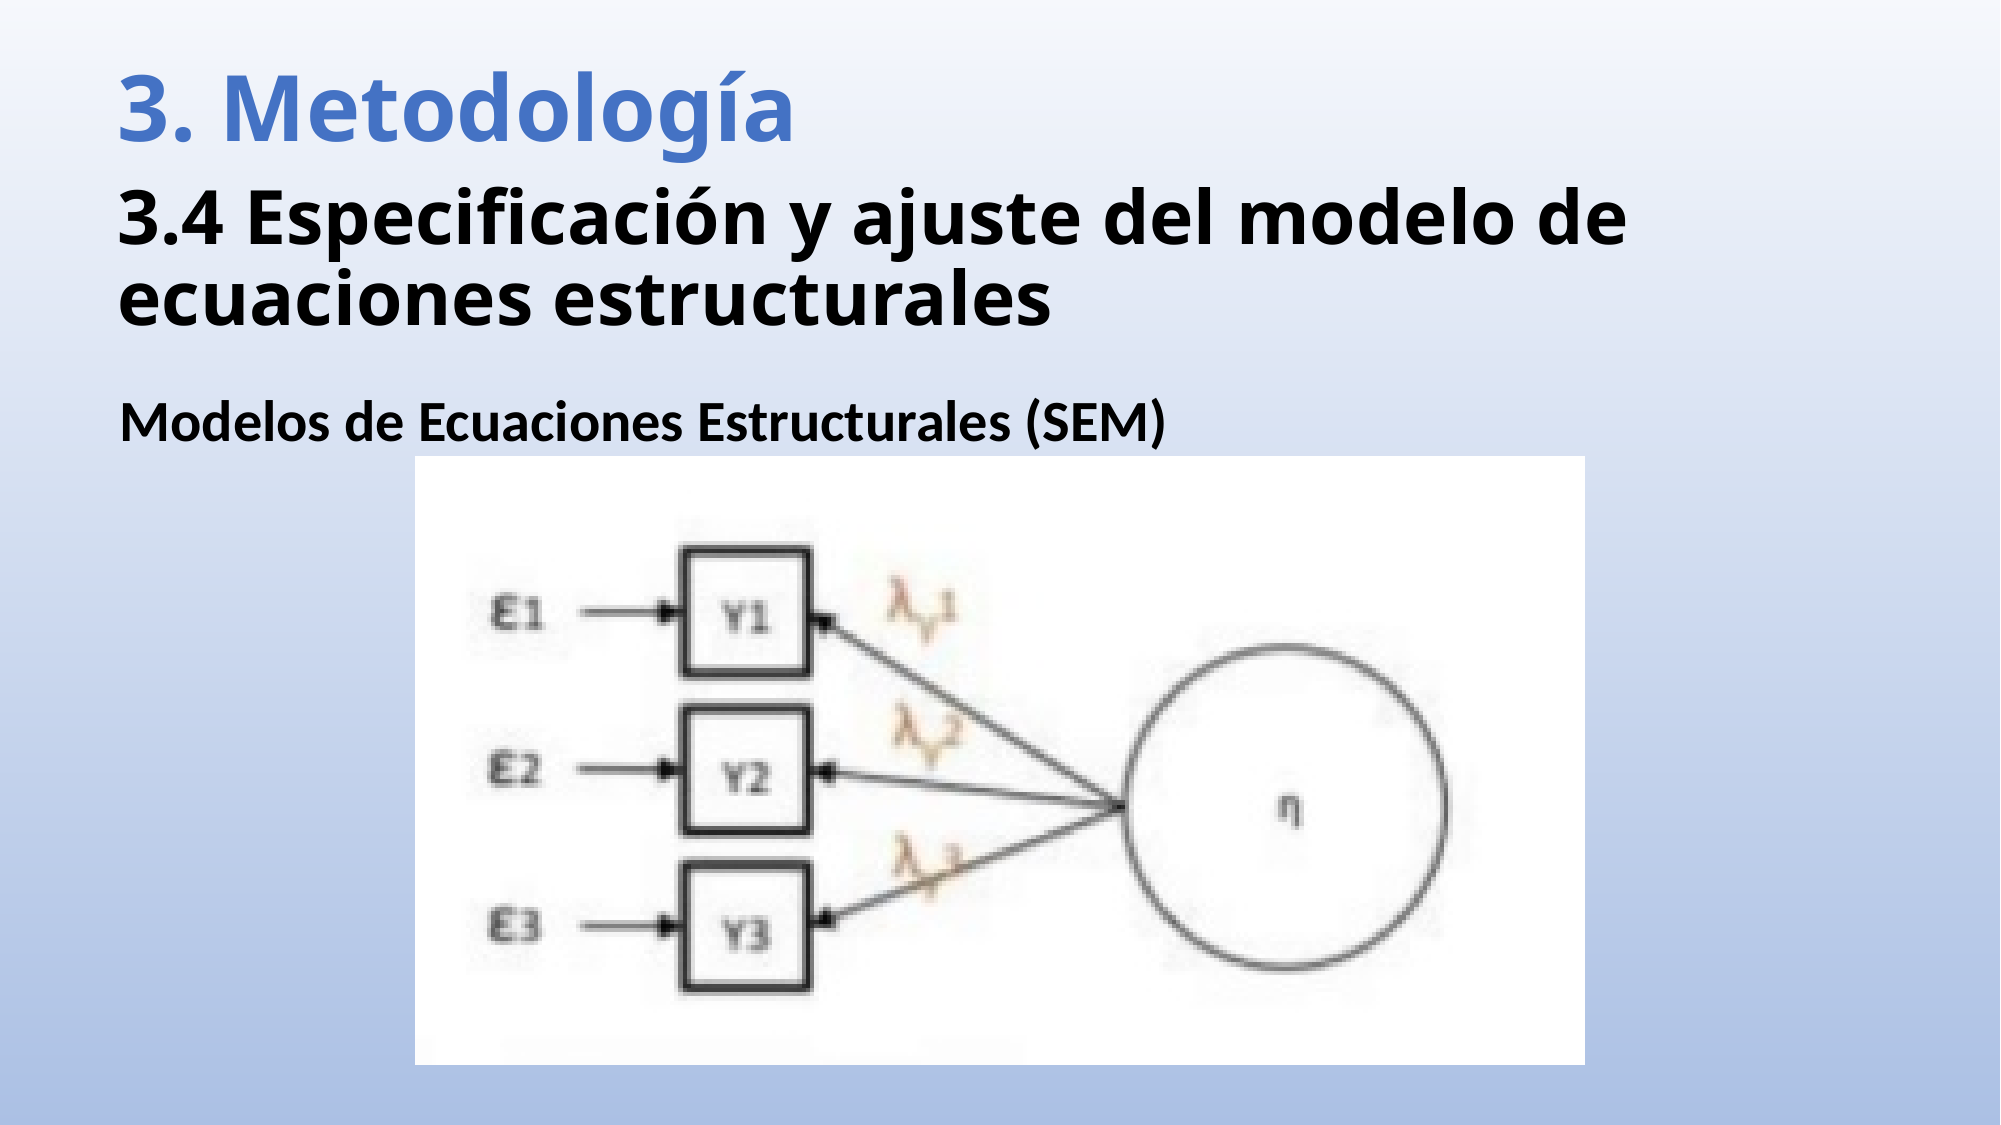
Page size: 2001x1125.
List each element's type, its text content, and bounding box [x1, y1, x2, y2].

text_box 3.4 Especificación y ajuste del modelo de ecuaciones estructurales [102, 237, 1828, 364]
picture [415, 456, 1585, 1065]
text_box Modelos de Ecuaciones Estructurales (SEM) [60, 364, 1940, 460]
title 3. Metodología [102, 3, 1828, 221]
